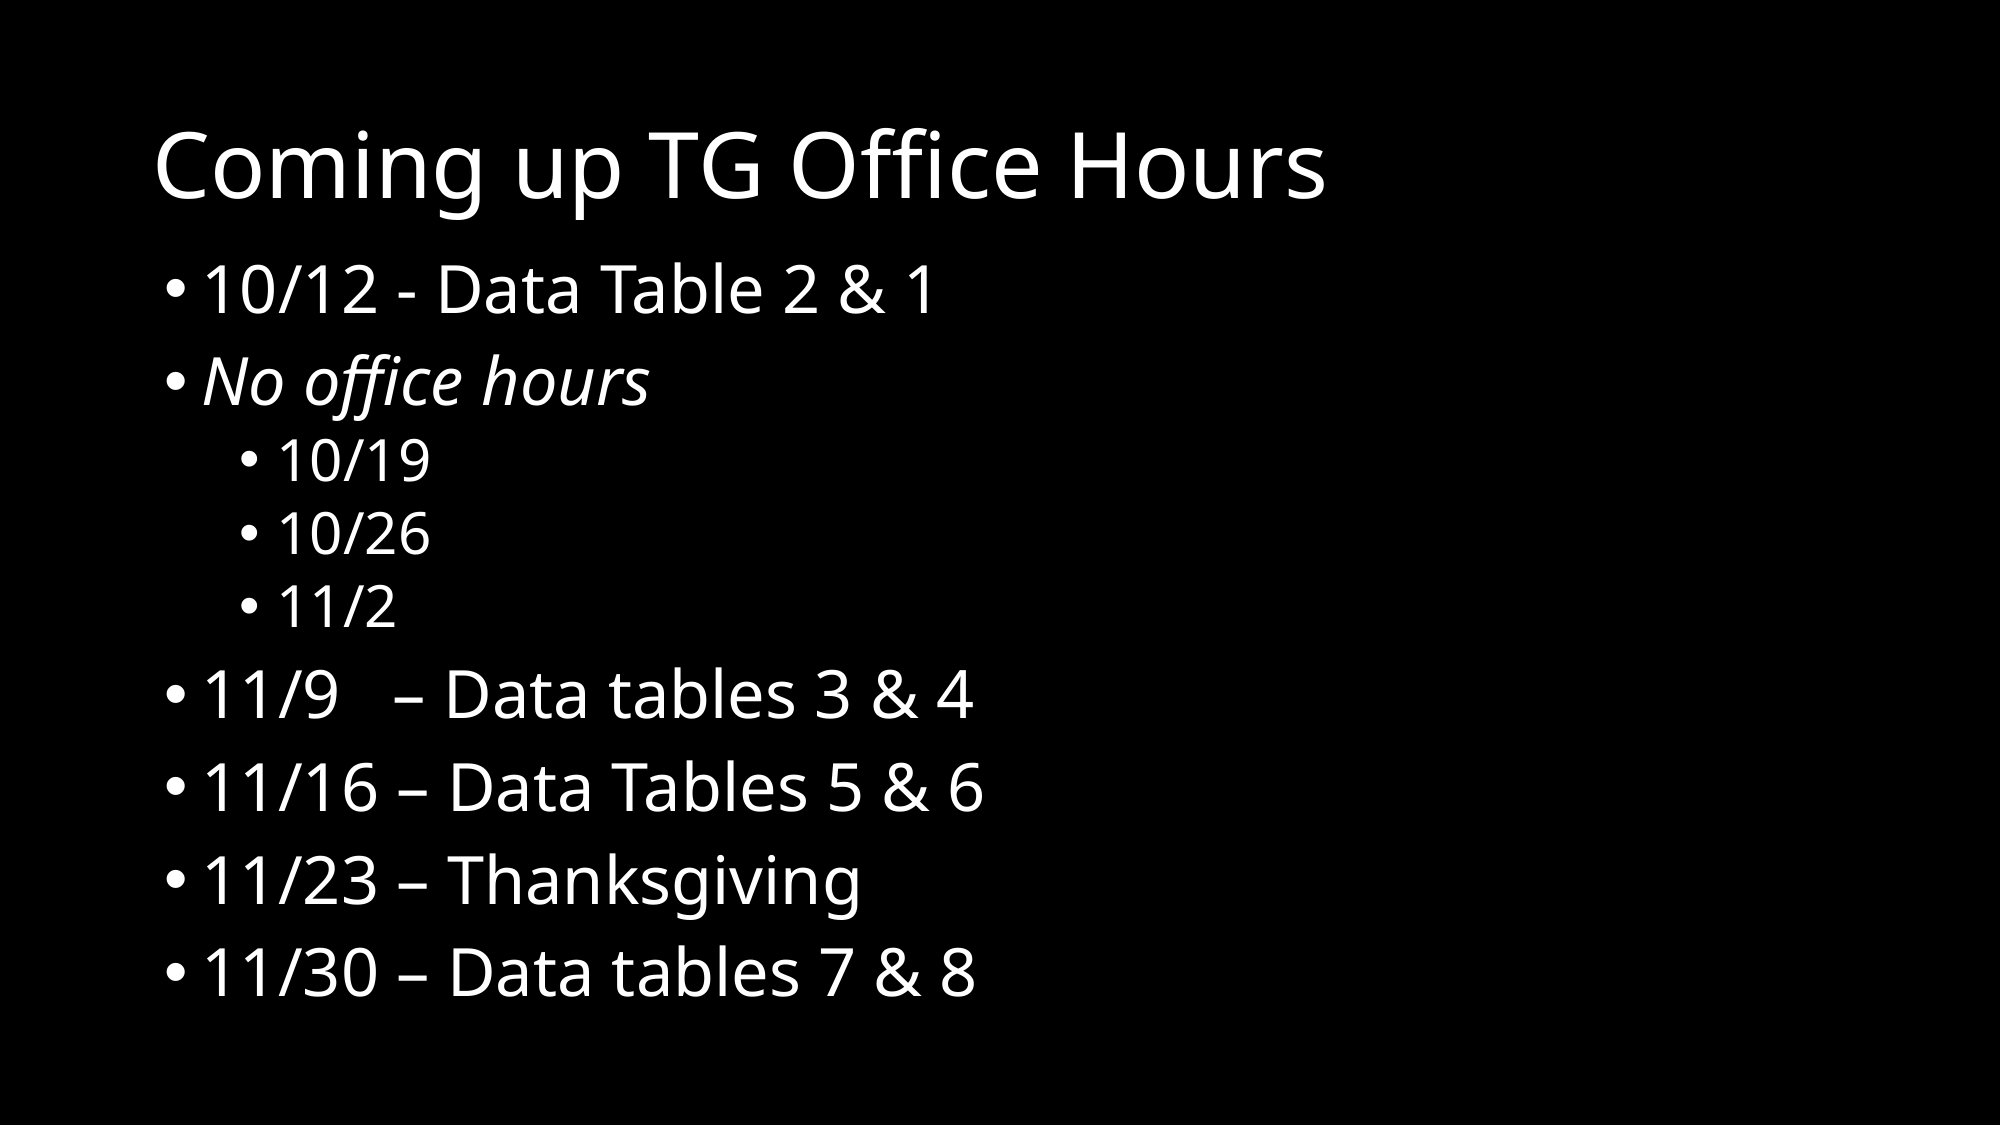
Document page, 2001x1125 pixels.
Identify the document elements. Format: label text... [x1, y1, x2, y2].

list 10/12 - Data Table 2 & 1 No office hours 10/19 10/26 11/2 11/9 – Data tables 3 & 4 11/16 – Data Tables 5 & 6 11/23 – Thanksgiving 11/30 – Data tables 7 & 8 [149, 248, 1875, 1057]
title Coming up TG Office Hours [137, 59, 1863, 278]
